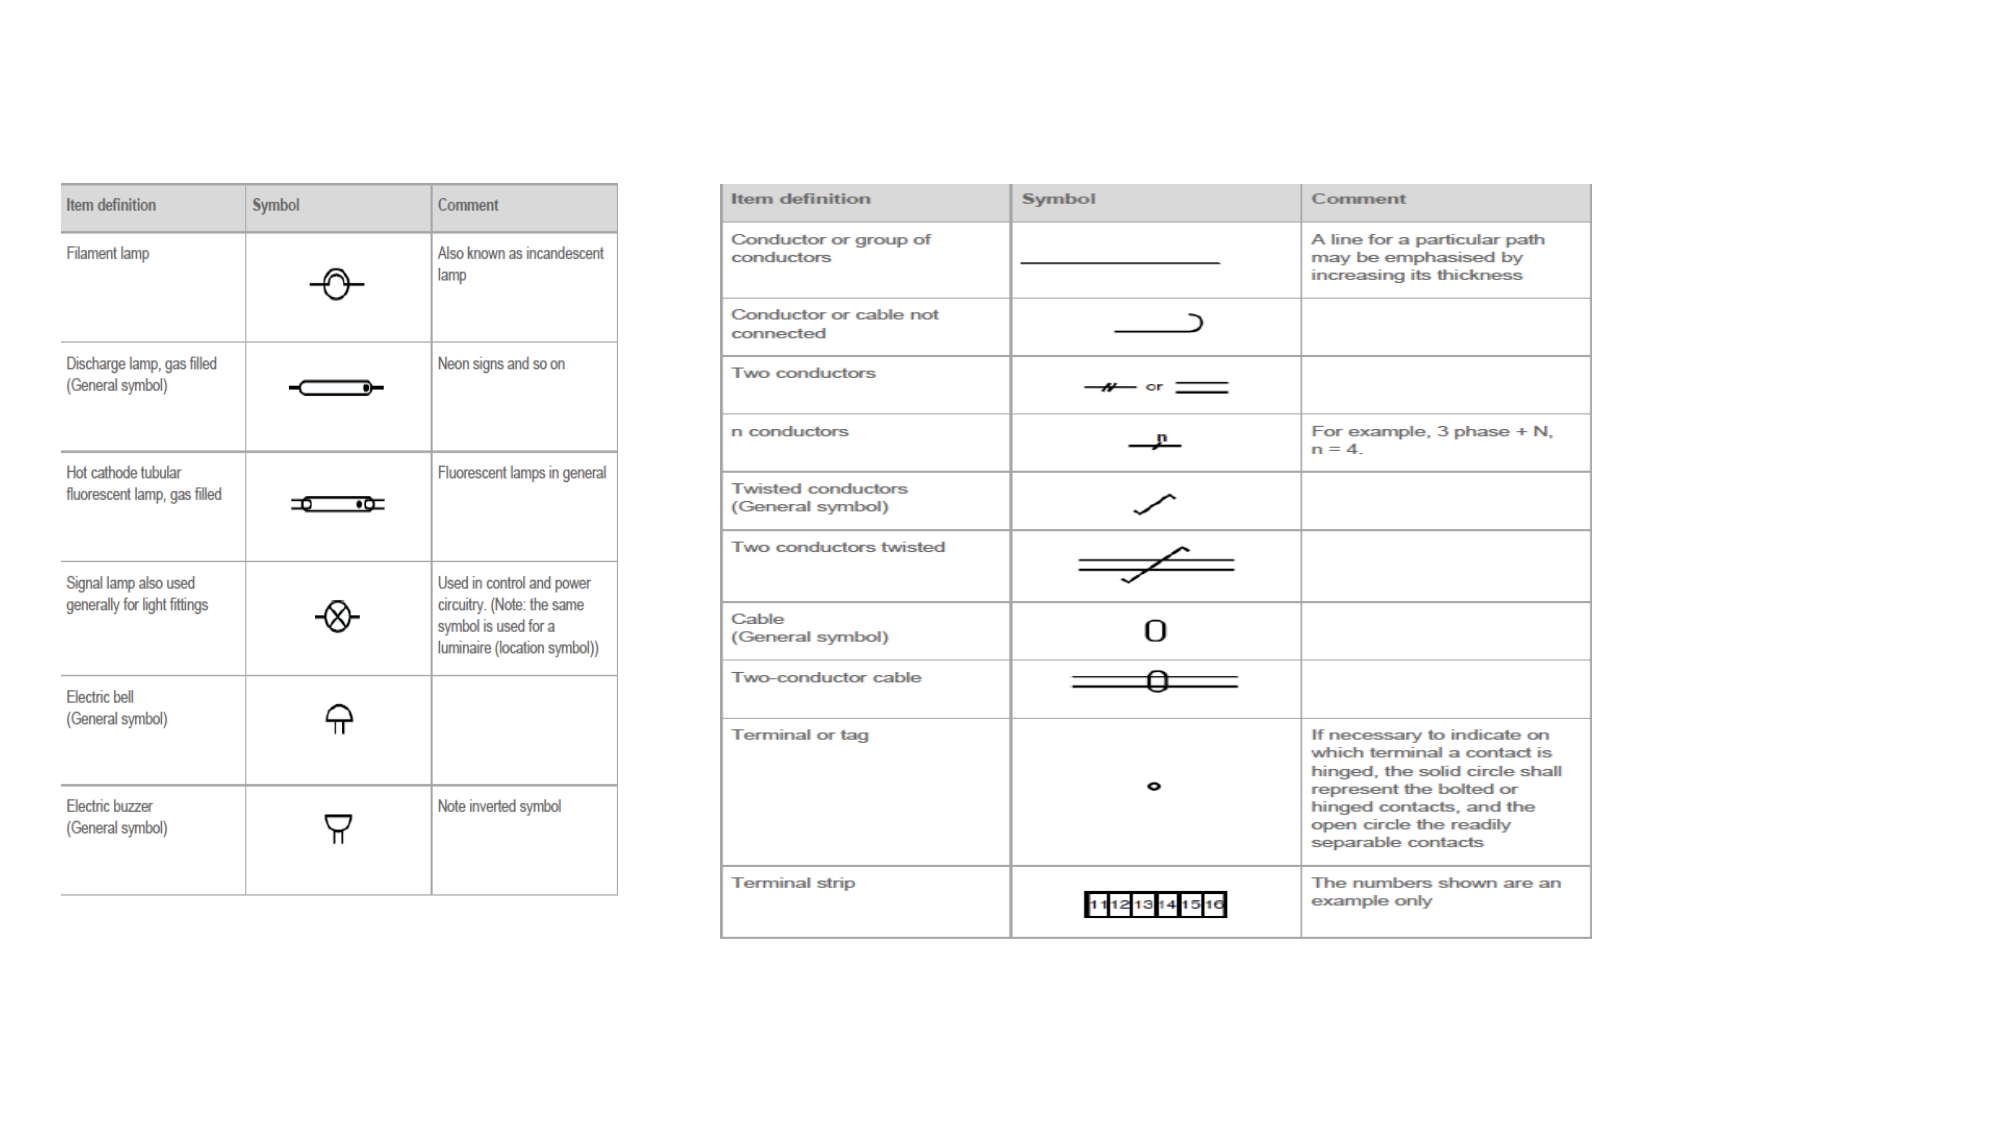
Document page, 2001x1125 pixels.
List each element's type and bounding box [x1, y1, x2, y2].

picture [720, 184, 1592, 941]
picture [61, 183, 618, 897]
